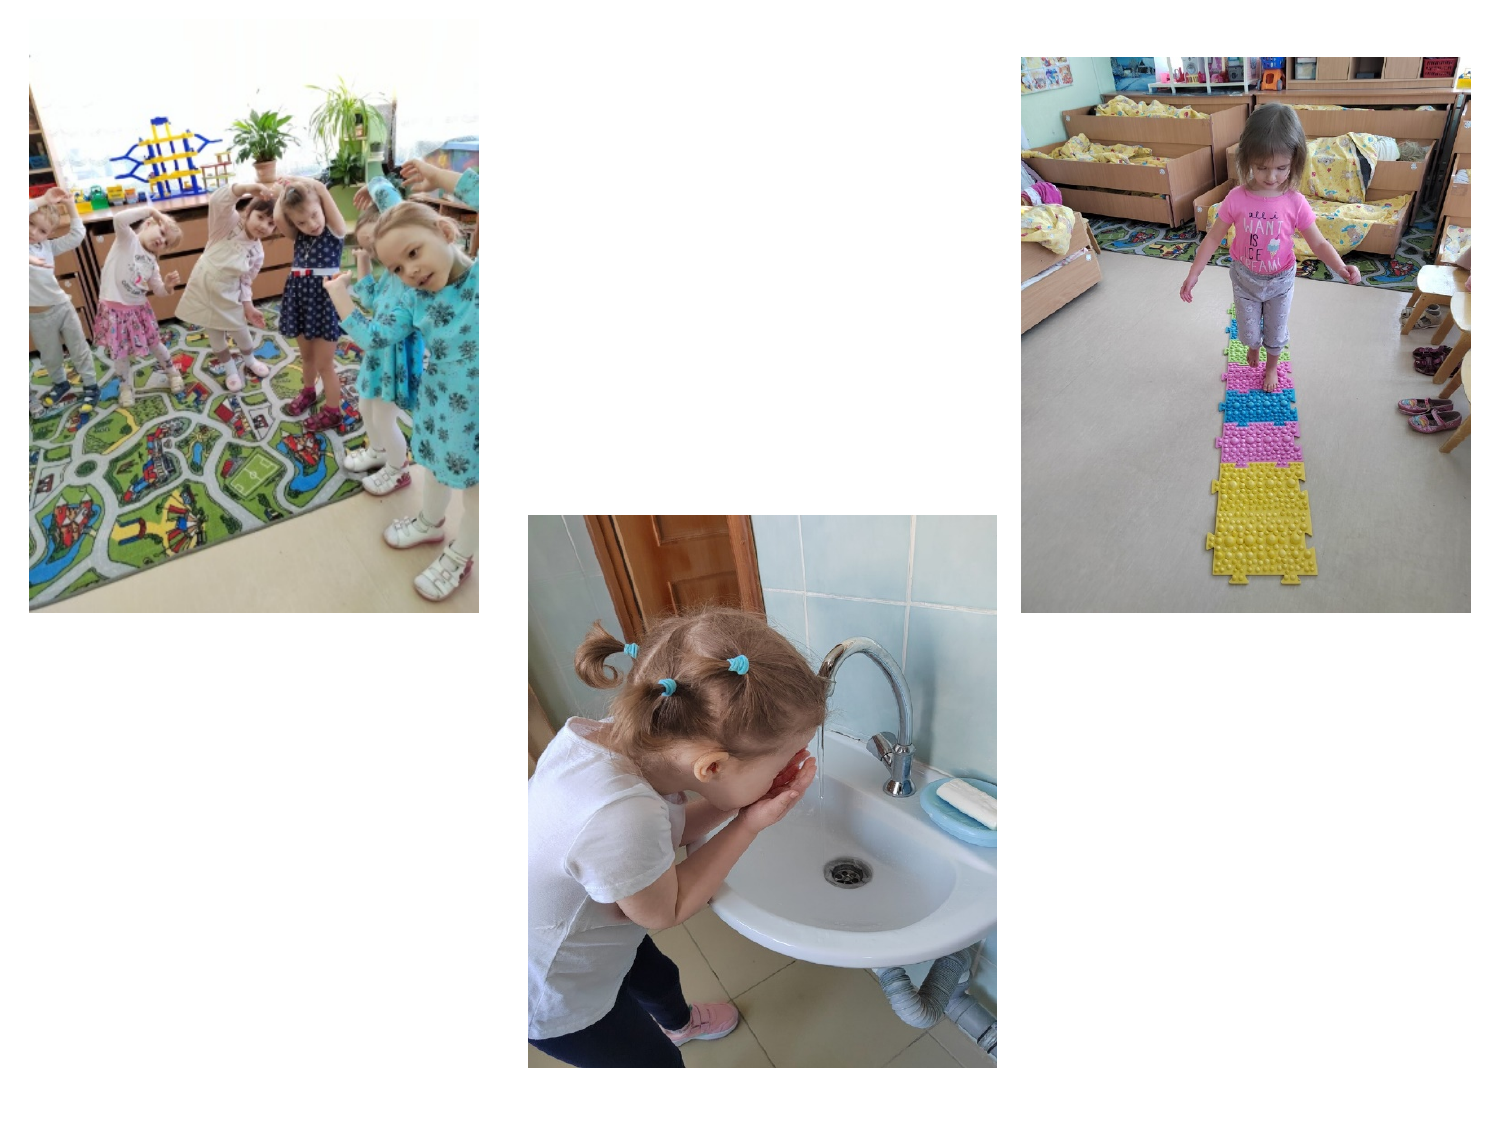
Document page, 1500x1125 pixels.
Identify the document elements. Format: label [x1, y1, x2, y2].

picture [527, 514, 997, 1068]
picture [1021, 57, 1471, 613]
picture [29, 18, 479, 613]
